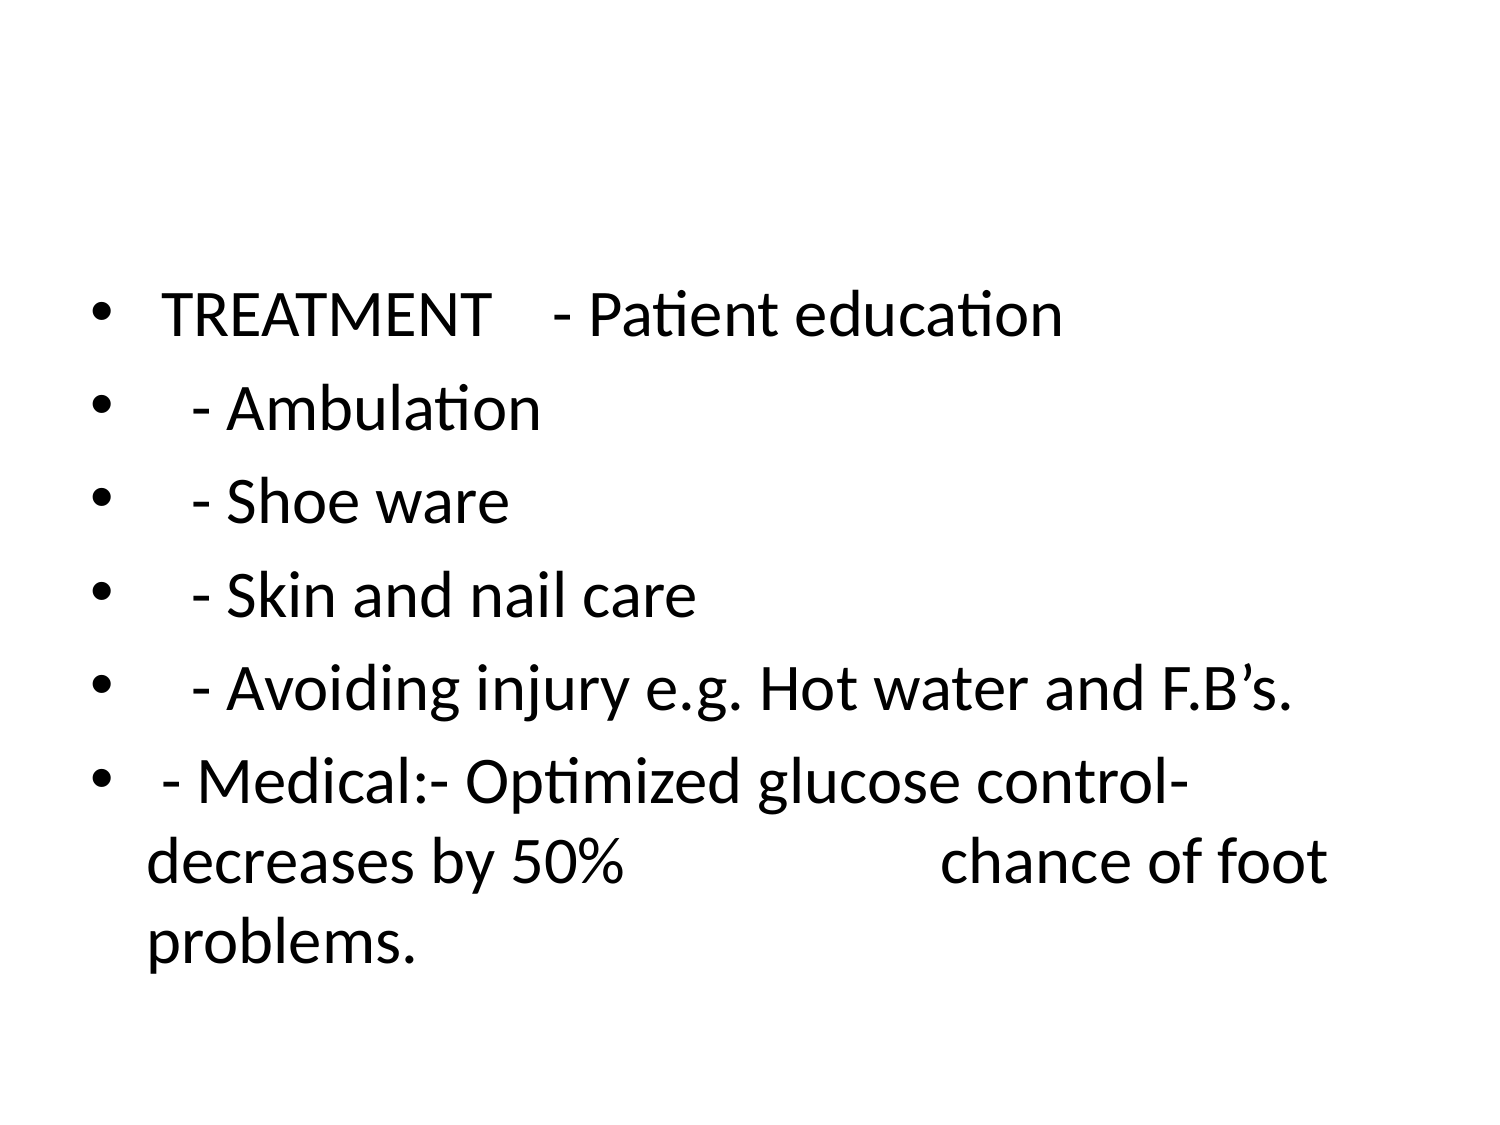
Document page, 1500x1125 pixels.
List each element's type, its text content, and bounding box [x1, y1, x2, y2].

list TREATMENT - Patient education - Ambulation - Shoe ware - Skin and nail care - Avoiding injury e.g. Hot water and F.B’s. - Medical:- Optimized glucose control-decreases by 50% chance of foot problems. [75, 262, 1425, 1005]
